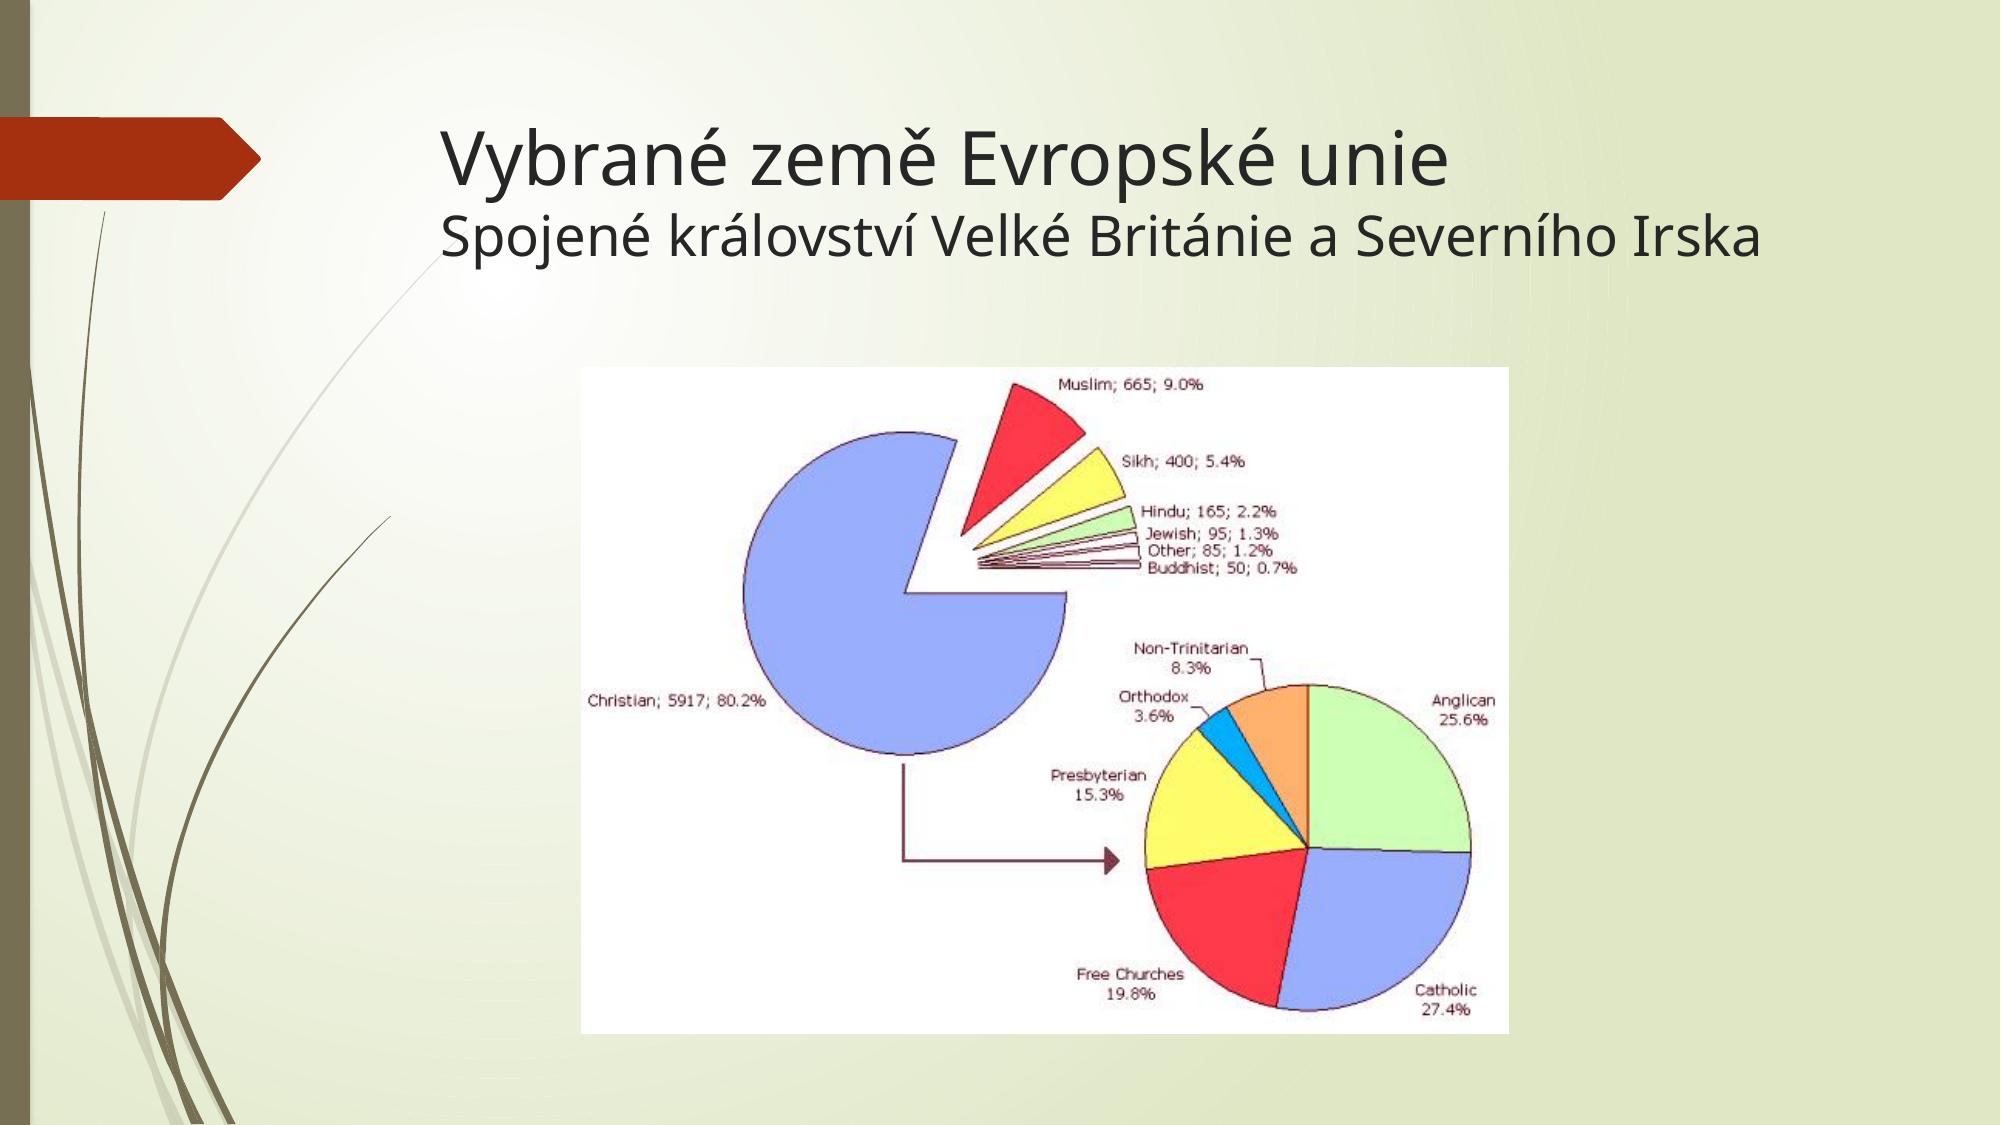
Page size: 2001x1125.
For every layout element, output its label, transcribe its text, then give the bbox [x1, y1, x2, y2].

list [581, 366, 1510, 1034]
title Vybrané země Evropské unie Spojené království Velké Británie a Severního Irska [425, 102, 1888, 313]
